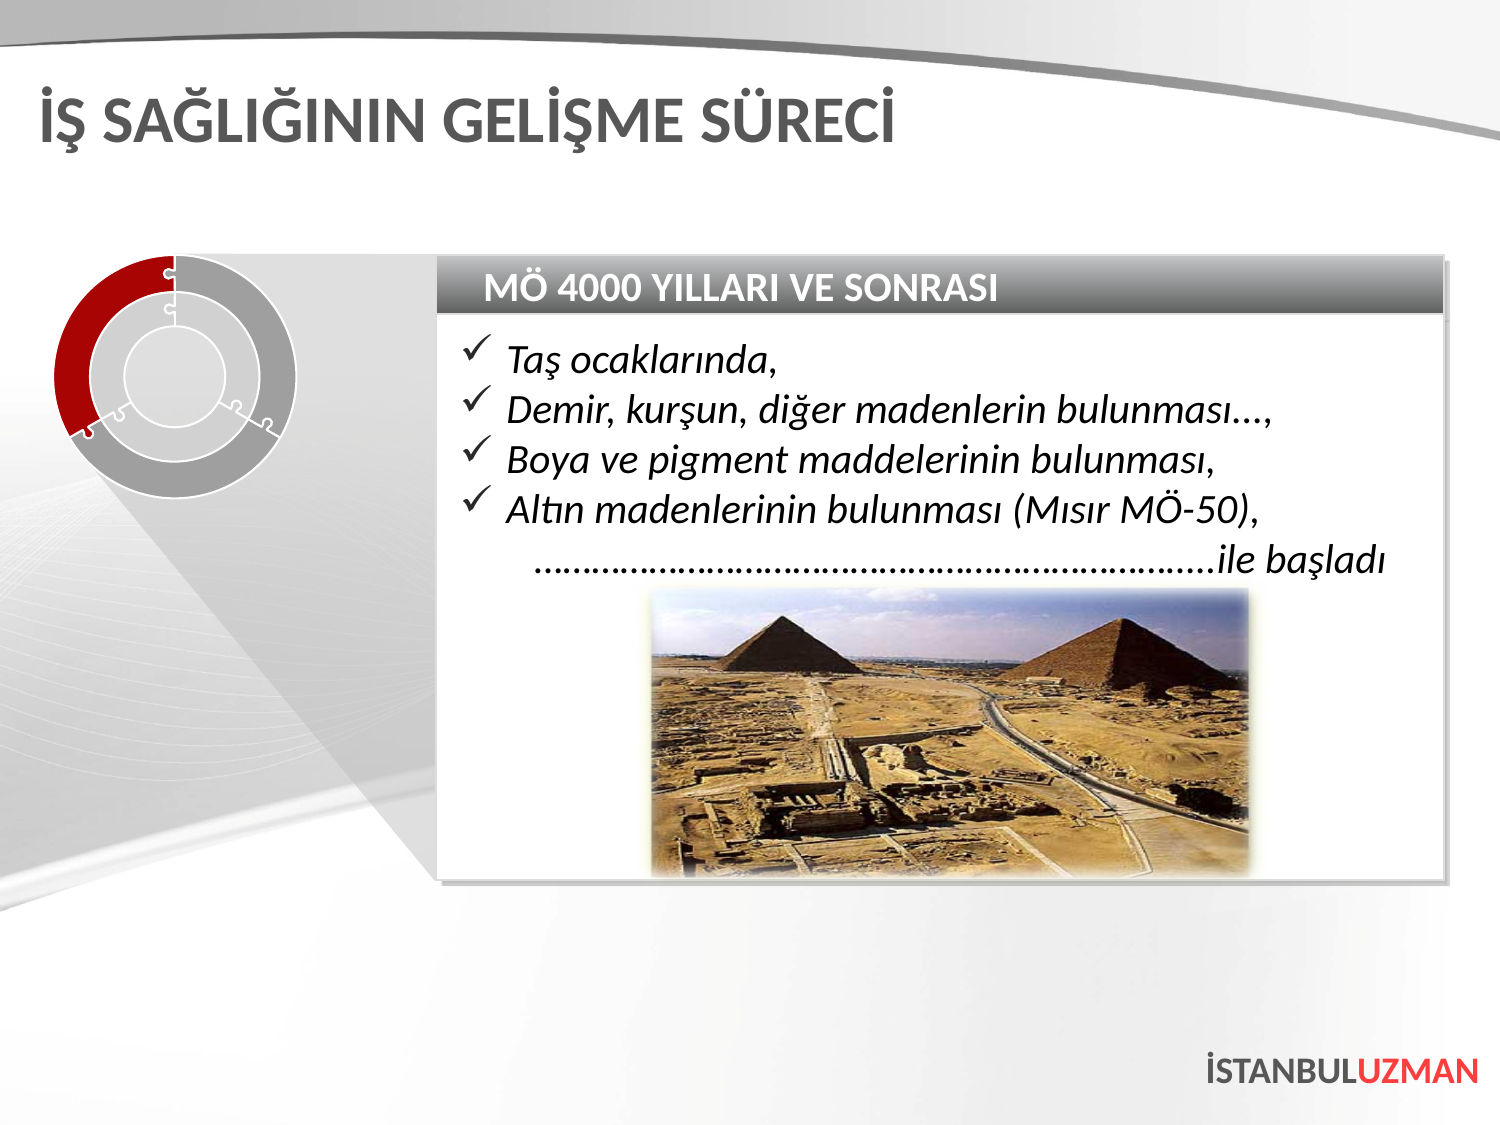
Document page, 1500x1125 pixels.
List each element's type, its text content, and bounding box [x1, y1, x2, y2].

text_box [52, 254, 297, 499]
text_box Taş ocaklarında, Demir, kurşun, diğer madenlerin bulunması..., Boya ve pigment maddelerinin bulunması, Altın madenlerinin bulunması (Mısır MÖ-50), ……………………………………………………………..ile başladı [435, 314, 1444, 881]
text_box [125, 253, 436, 882]
text_box MÖ 4000 YILLARI VE SONRASI [435, 255, 1444, 314]
text_box İSTANBULUZMAN [1133, 1046, 1480, 1125]
text_box İŞ SAĞLIĞININ GELİŞME SÜRECİ [38, 67, 1485, 174]
picture [0, 0, 1500, 1125]
